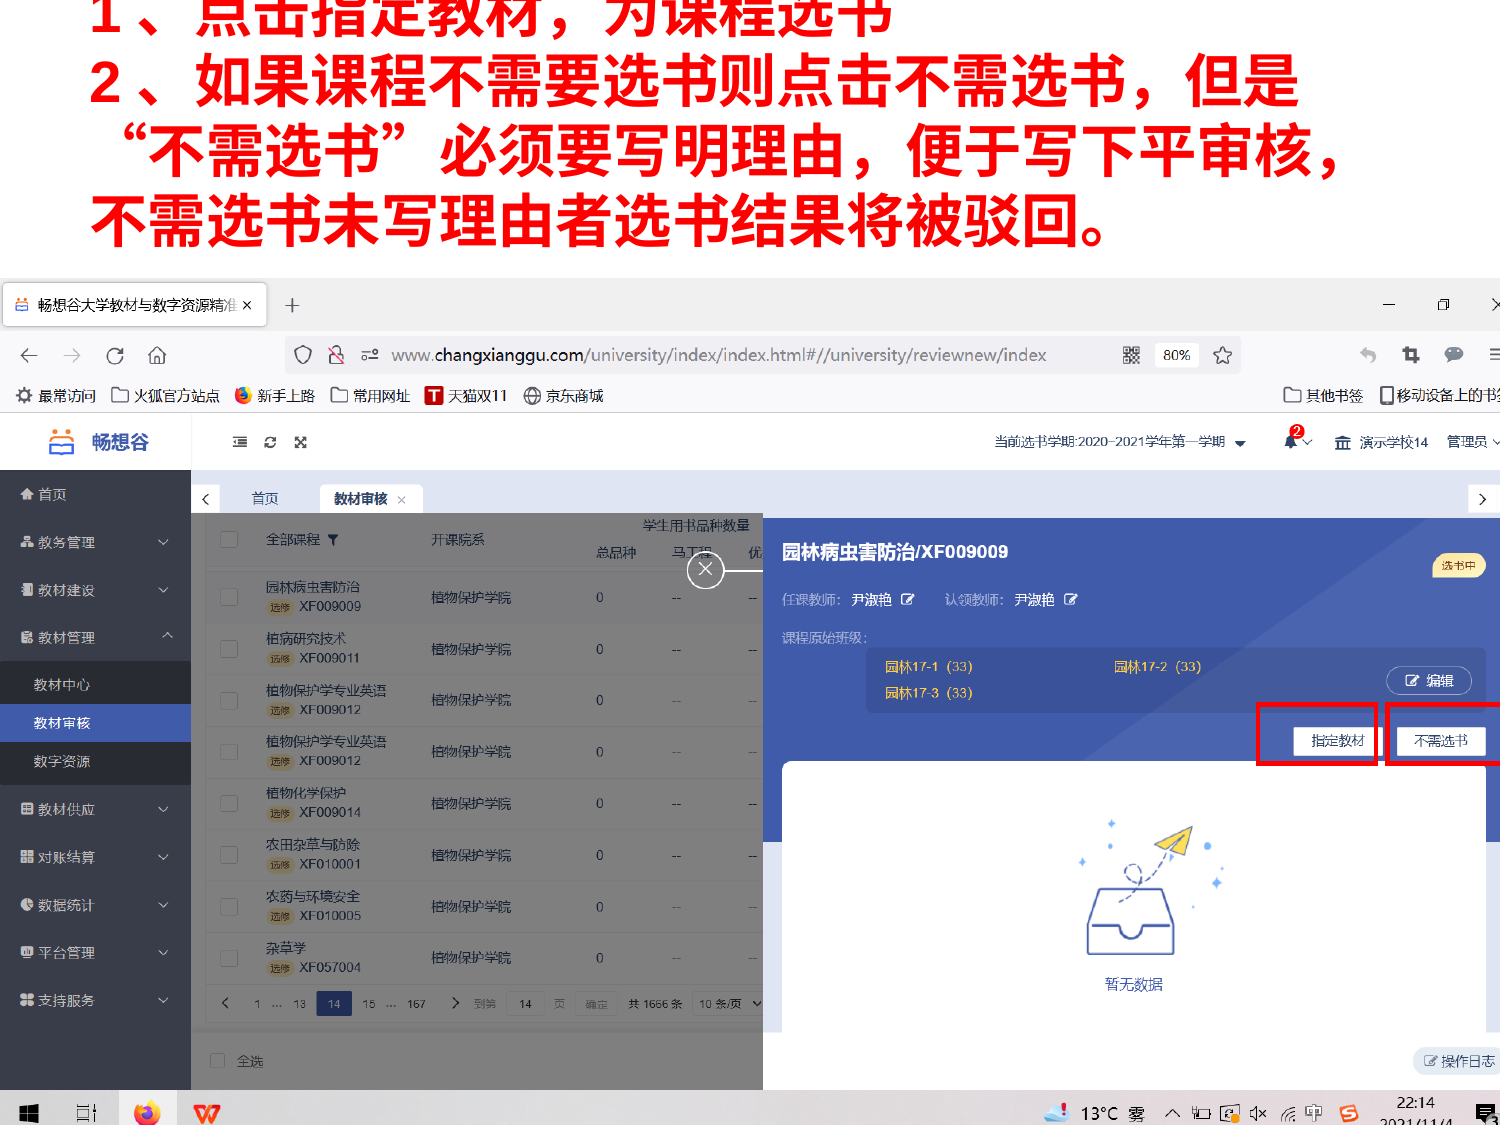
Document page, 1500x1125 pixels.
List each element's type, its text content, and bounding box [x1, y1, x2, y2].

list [0, 278, 1500, 1125]
title 1、点击指定教材，为课程选书 2、如果课程不需要选书则点击不需选书，但是“不需选书”必须要写明理由，便于写下平审核，不需选书未写理由者选书结果将被驳回。 [74, 0, 1426, 233]
